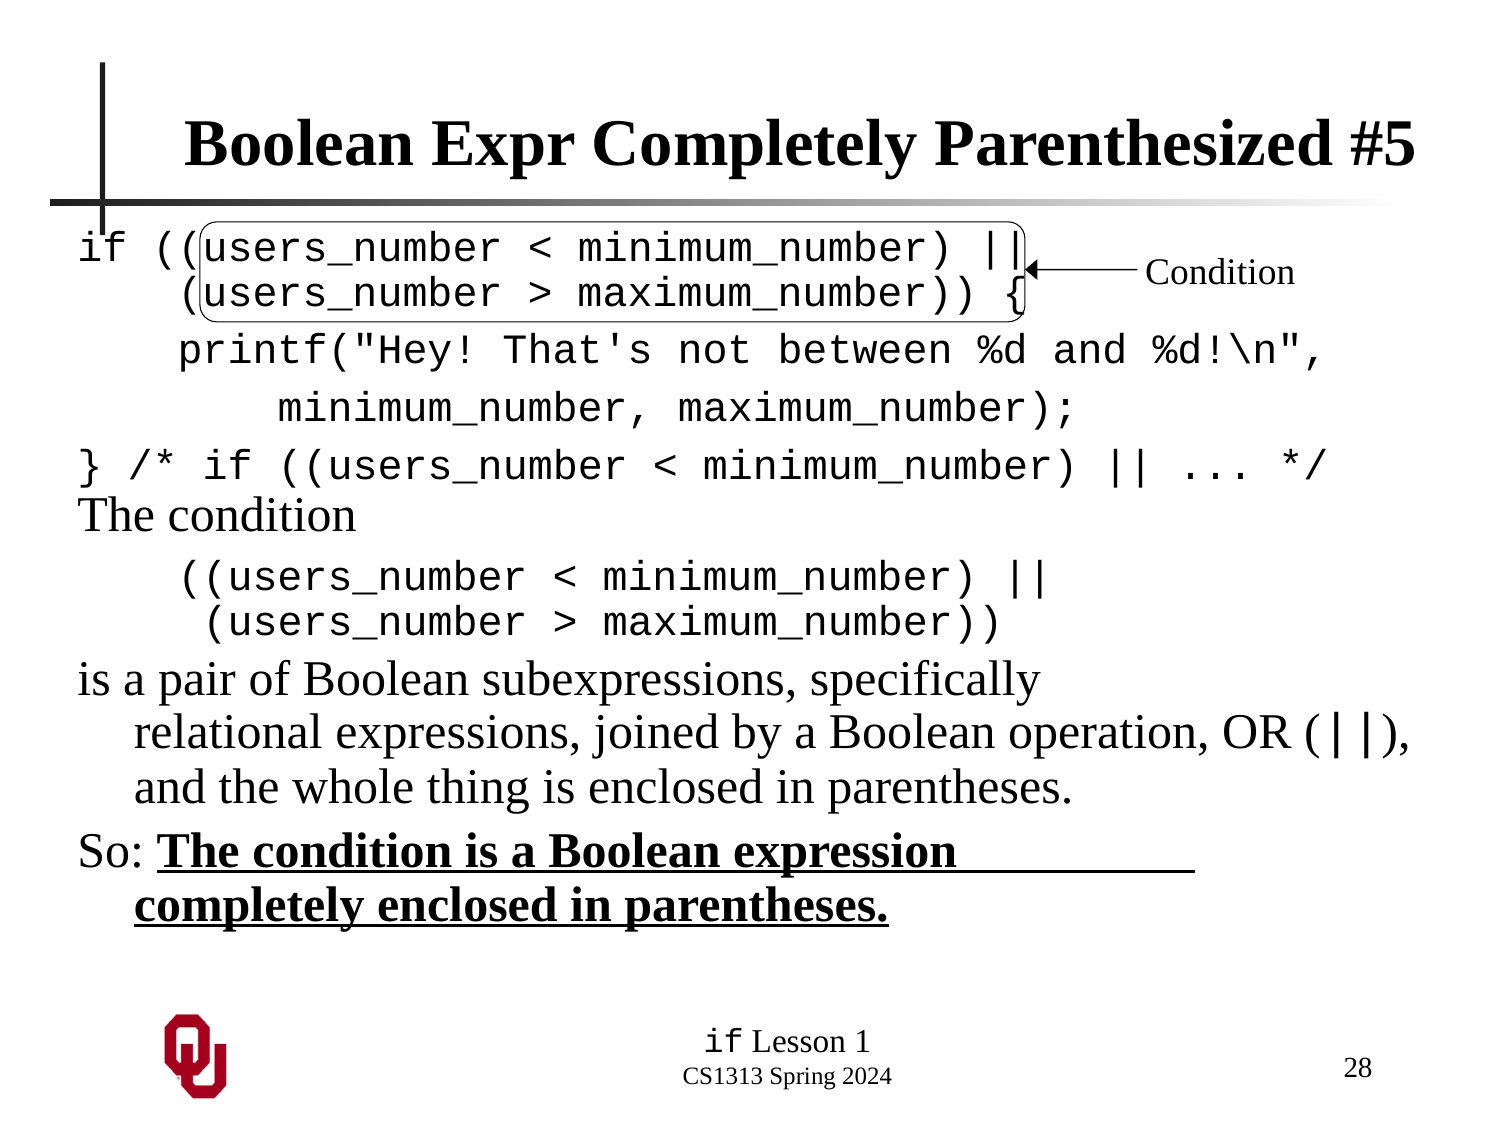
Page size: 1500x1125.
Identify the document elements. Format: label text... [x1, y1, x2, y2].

title Boolean Expr Completely Parenthesized #5 [162, 74, 1442, 187]
list if ((users_number < minimum_number) || (users_number > maximum_number)) { printf("Hey! That's not between %d and %d!\n", minimum_number, maximum_number); } /* if ((users_number < minimum_number) || ... */ The condition ((users_number < minimum_number) || (users_number > maximum_number)) is a pair of Boolean subexpressions, specifically relational expressions, joined by a Boolean operation, OR (||), and the whole thing is enclosed in parentheses. So: The condition is a Boolean expression completely enclosed in parentheses. [62, 212, 1442, 1063]
slide_number 28 [1174, 1063, 1388, 1091]
picture [162, 1063, 228, 1101]
footer if Lesson 1 CS1313 Spring 2024 [424, 1063, 1151, 1098]
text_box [199, 221, 1321, 323]
